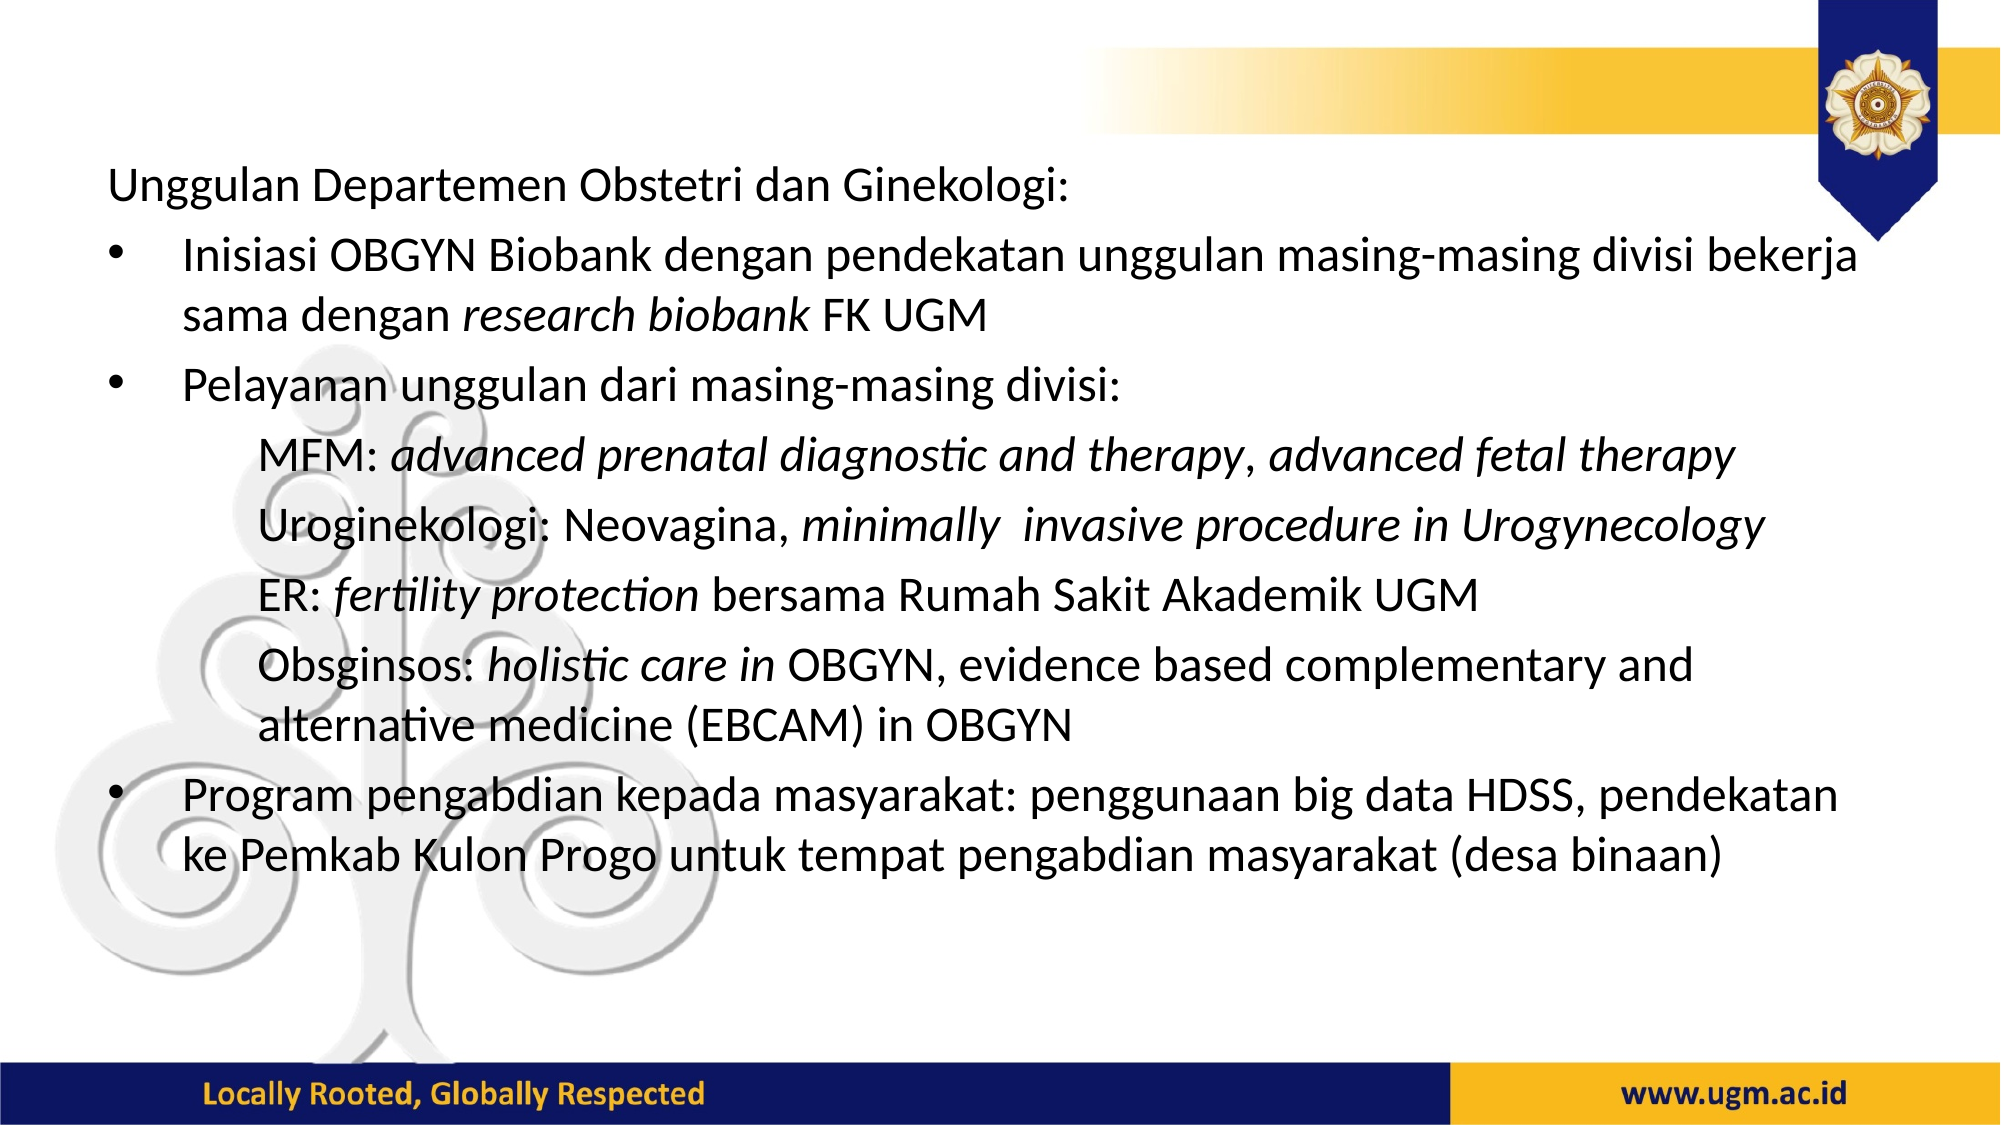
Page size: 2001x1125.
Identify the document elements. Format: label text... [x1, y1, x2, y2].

list Unggulan Departemen Obstetri dan Ginekologi: Inisiasi OBGYN Biobank dengan pendekatan unggulan masing-masing divisi bekerja sama dengan research biobank FK UGM Pelayanan unggulan dari masing-masing divisi: MFM: advanced prenatal diagnostic and therapy, advanced fetal therapy Uroginekologi: Neovagina, minimally invasive procedure in Urogynecology ER: fertility protection bersama Rumah Sakit Akademik UGM Obsginsos: holistic care in OBGYN, evidence based complementary and alternative medicine (EBCAM) in OBGYN Program pengabdian kepada masyarakat: penggunaan big data HDSS, pendekatan ke Pemkab Kulon Progo untuk tempat pengabdian masyarakat (desa binaan) [92, 143, 1893, 1032]
picture [0, 0, 2001, 1125]
